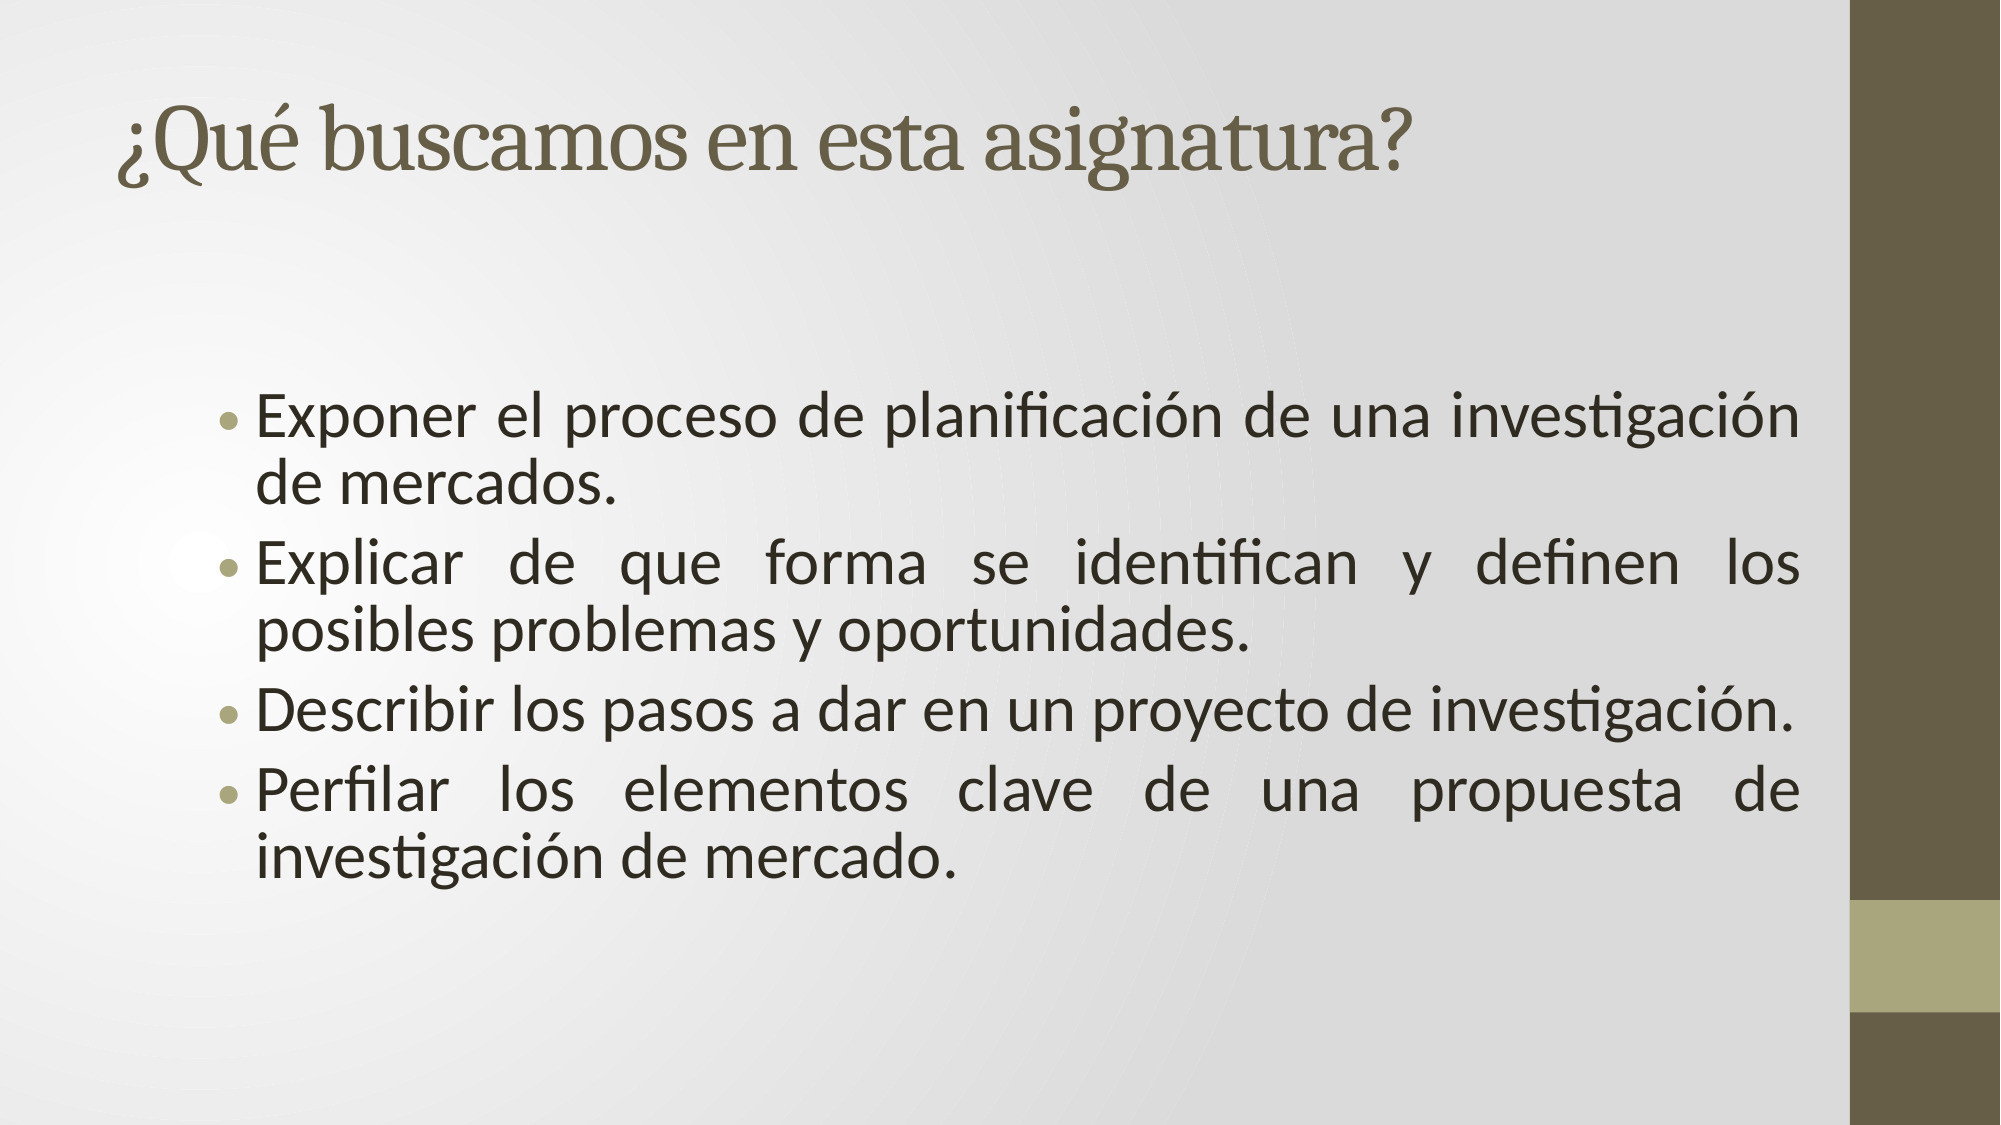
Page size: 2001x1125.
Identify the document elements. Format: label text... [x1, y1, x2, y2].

list Exponer el proceso de planificación de una investigación de mercados. Explicar de que forma se identifican y definen los posibles problemas y oportunidades. Describir los pasos a dar en un proyecto de investigación. Perfilar los elementos clave de una propuesta de investigación de mercado. [183, 379, 1818, 1094]
title ¿Qué buscamos en esta asignatura? [99, 45, 1767, 233]
